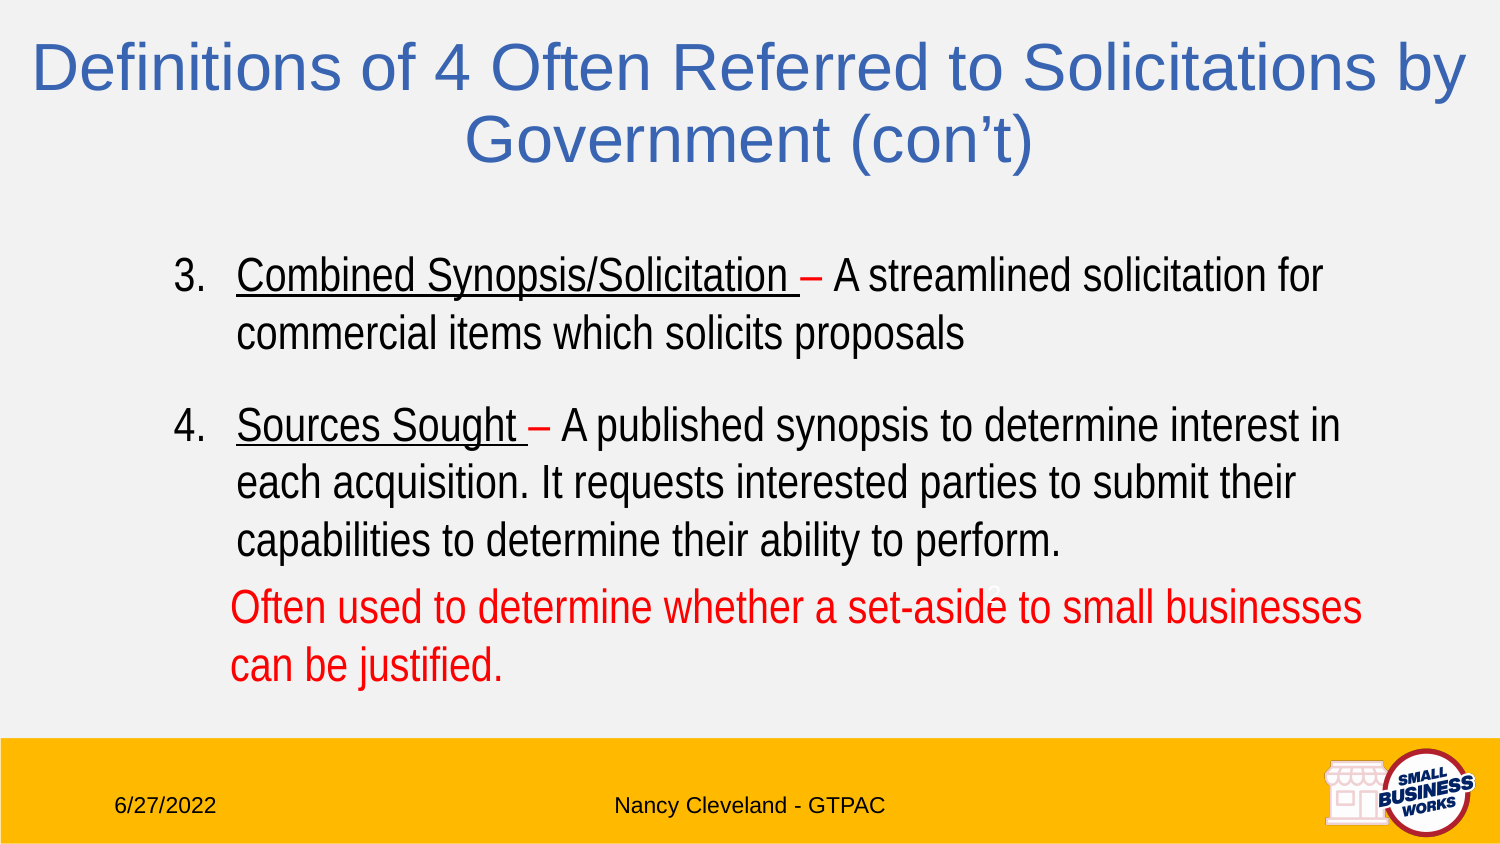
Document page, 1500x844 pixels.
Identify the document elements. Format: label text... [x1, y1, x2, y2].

picture [1308, 742, 1488, 844]
slide_number 2 [787, 573, 1013, 613]
footer Nancy Cleveland - GTPAC [496, 782, 1004, 827]
text_box Combined Synopsis/Solicitation – A streamlined solicitation for commercial items which solicits proposals Sources Sought – A published synopsis to determine interest in each acquisition. It requests interested parties to submit their capabilities to determine their ability to perform. Often used to determine whether a set-aside to small businesses can be justified. [162, 238, 1388, 697]
title Definitions of 4 Often Referred to Solicitations by Government (con’t) [0, 52, 1500, 158]
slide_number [103, 782, 441, 827]
